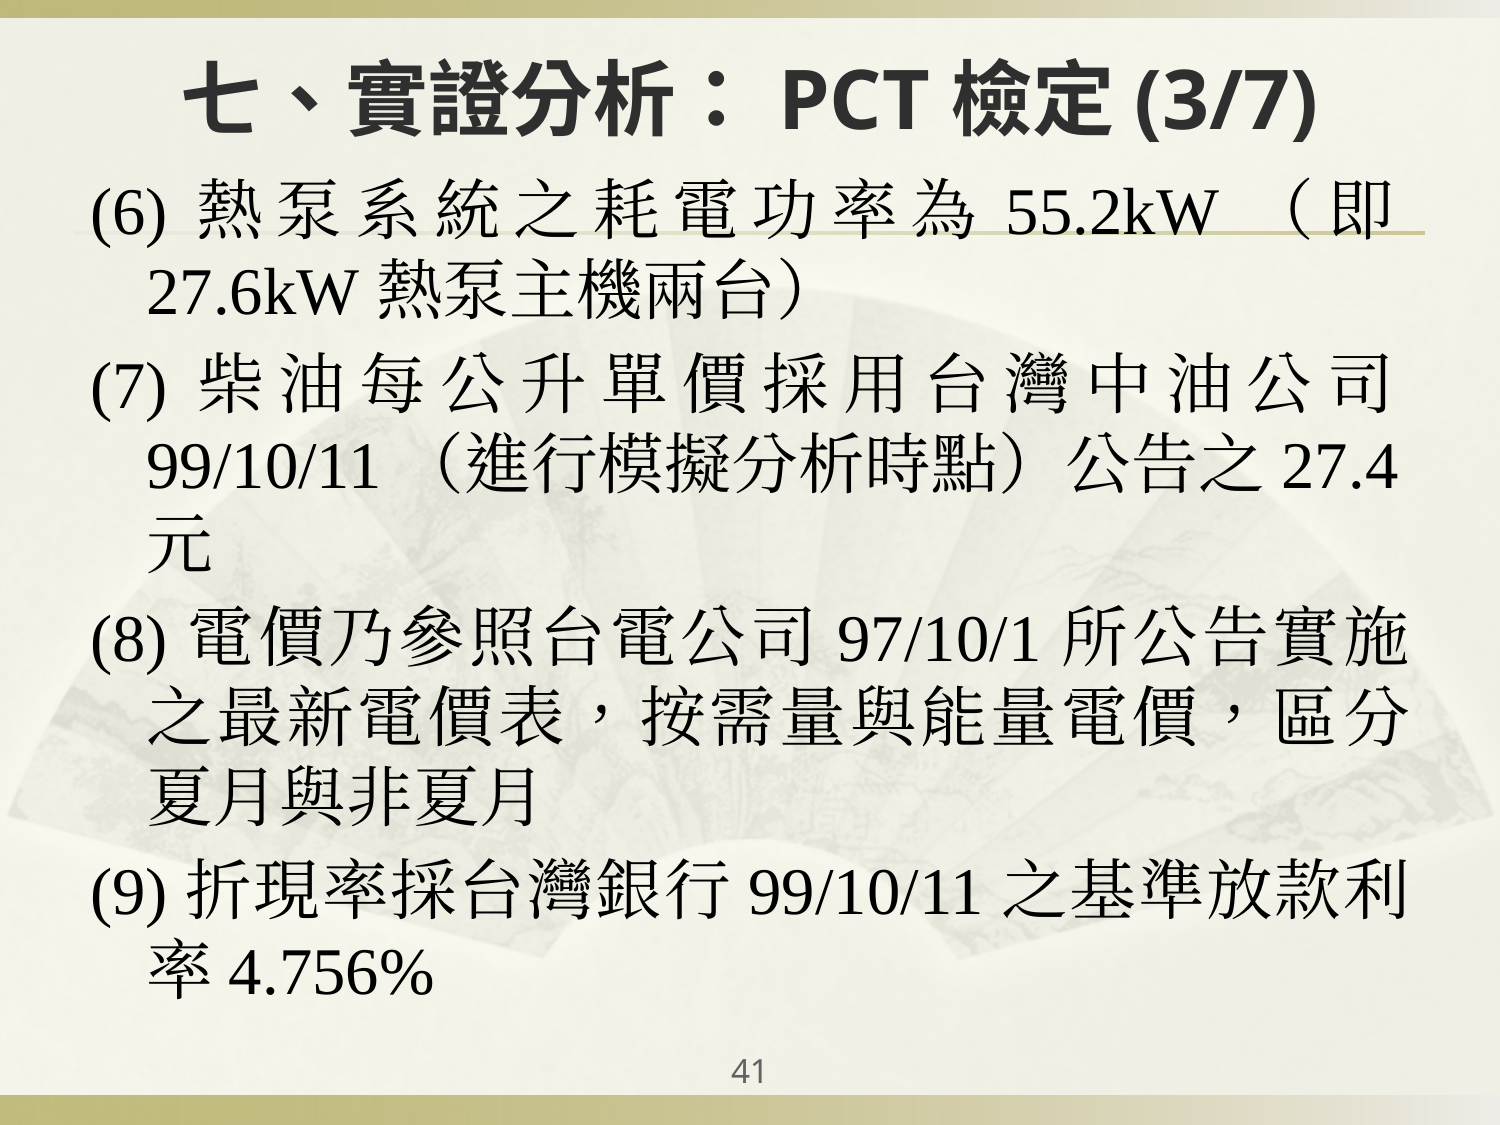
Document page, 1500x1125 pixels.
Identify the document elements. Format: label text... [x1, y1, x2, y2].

list (6)熱泵系統之耗電功率為55.2kW（即27.6kW熱泵主機兩台） (7)柴油每公升單價採用台灣中油公司99/10/11（進行模擬分析時點）公告之27.4元 (8)電價乃參照台電公司97/10/1所公告實施之最新電價表，按需量與能量電價，區分夏月與非夏月 (9)折現率採台灣銀行99/10/11之基準放款利率4.756% [75, 160, 1425, 1005]
title 七、實證分析：PCT檢定(3/7) [75, 45, 1425, 149]
slide_number ‹#› [675, 1050, 825, 1097]
picture [0, 18, 1500, 1095]
